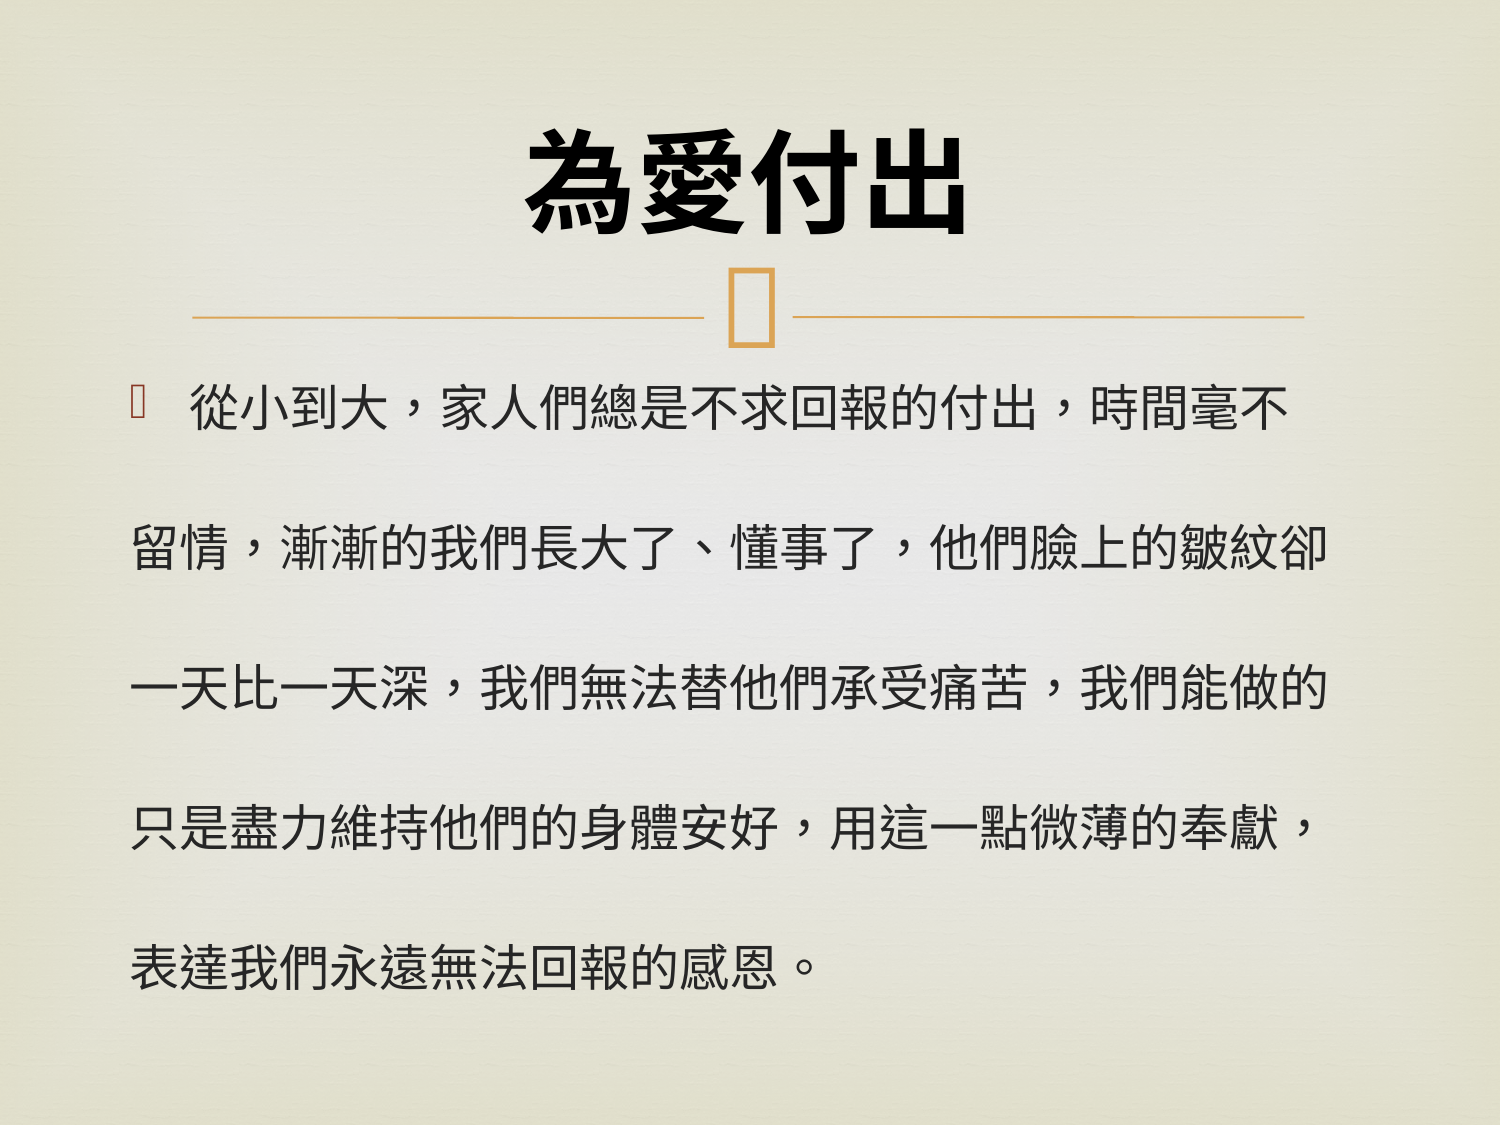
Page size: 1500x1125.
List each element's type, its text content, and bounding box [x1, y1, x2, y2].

title 為愛付出 [112, 93, 1386, 267]
list 從小到大，家人們總是不求回報的付出，時間毫不 留情，漸漸的我們長大了、懂事了，他們臉上的皺紋卻 一天比一天深，我們無法替他們承受痛苦，我們能做的 只是盡力維持他們的身體安好，用這一點微薄的奉獻， 表達我們永遠無法回報的感恩。 [114, 368, 1386, 1005]
